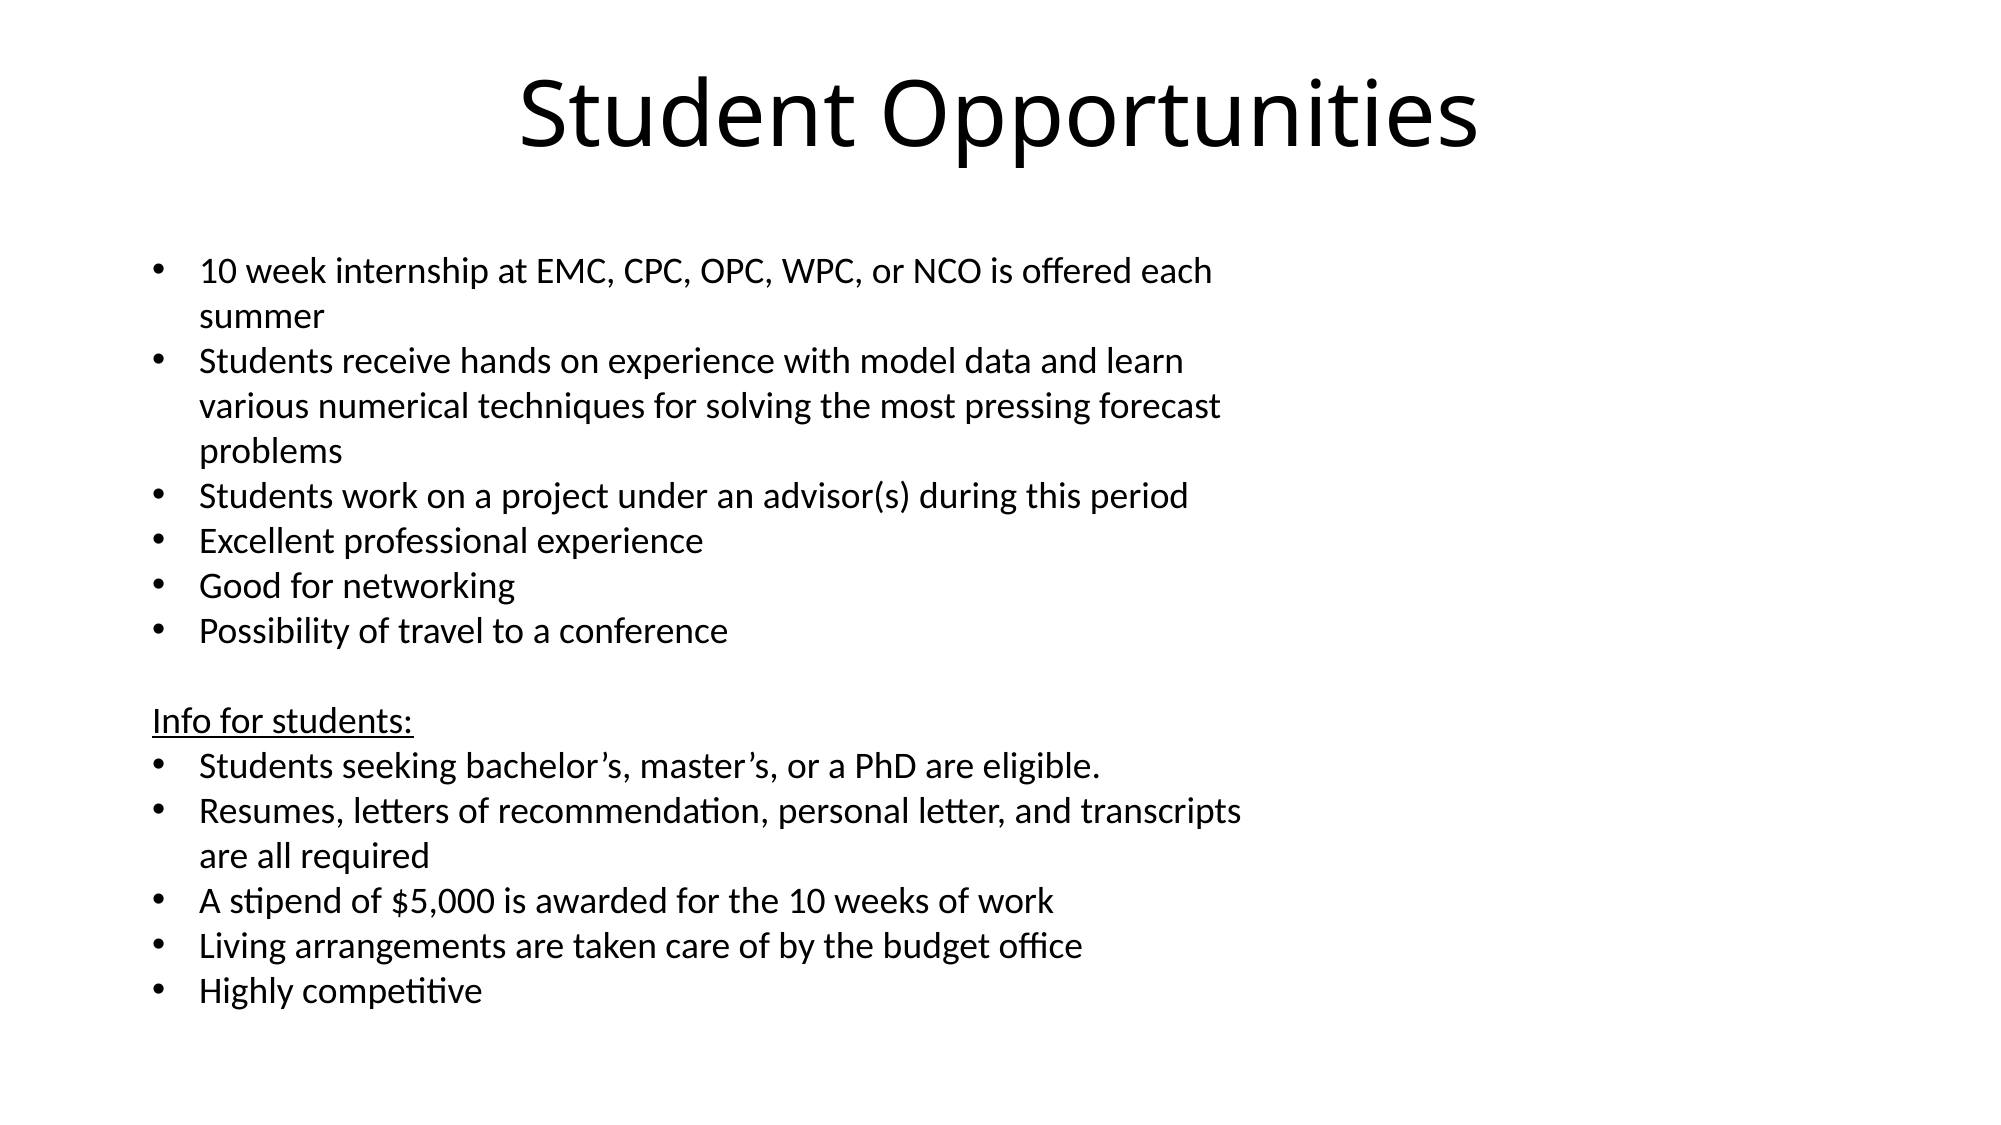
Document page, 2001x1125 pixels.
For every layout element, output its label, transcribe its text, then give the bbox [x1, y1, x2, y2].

text_box 10 week internship at EMC, CPC, OPC, WPC, or NCO is offered each summer Students receive hands on experience with model data and learn various numerical techniques for solving the most pressing forecast problems Students work on a project under an advisor(s) during this period Excellent professional experience Good for networking Possibility of travel to a conference Info for students: Students seeking bachelor’s, master’s, or a PhD are eligible. Resumes, letters of recommendation, personal letter, and transcripts are all required A stipend of $5,000 is awarded for the 10 weeks of work Living arrangements are taken care of by the budget office Highly competitive [137, 238, 1262, 1019]
text_box Student Opportunities [137, 59, 1863, 239]
